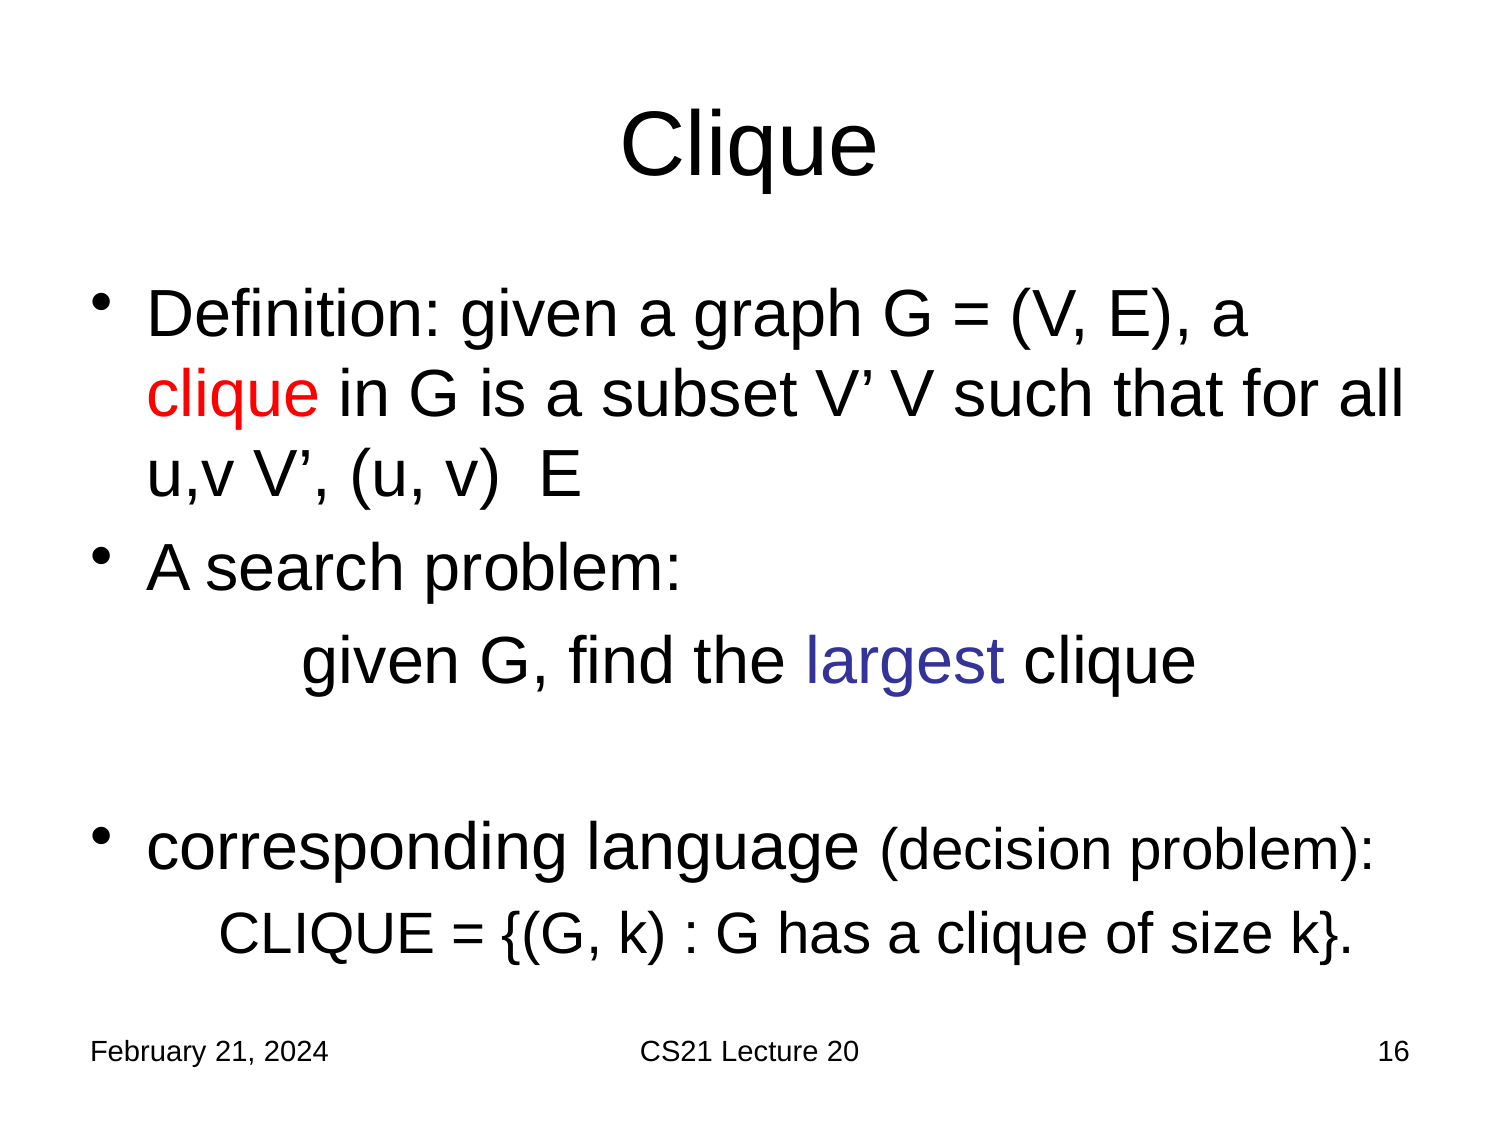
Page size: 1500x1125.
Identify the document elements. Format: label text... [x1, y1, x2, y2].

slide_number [74, 1024, 426, 1103]
slide_number 16 [1074, 1024, 1426, 1103]
title Clique [75, 45, 1425, 233]
footer CS21 Lecture 20 [512, 1024, 988, 1103]
